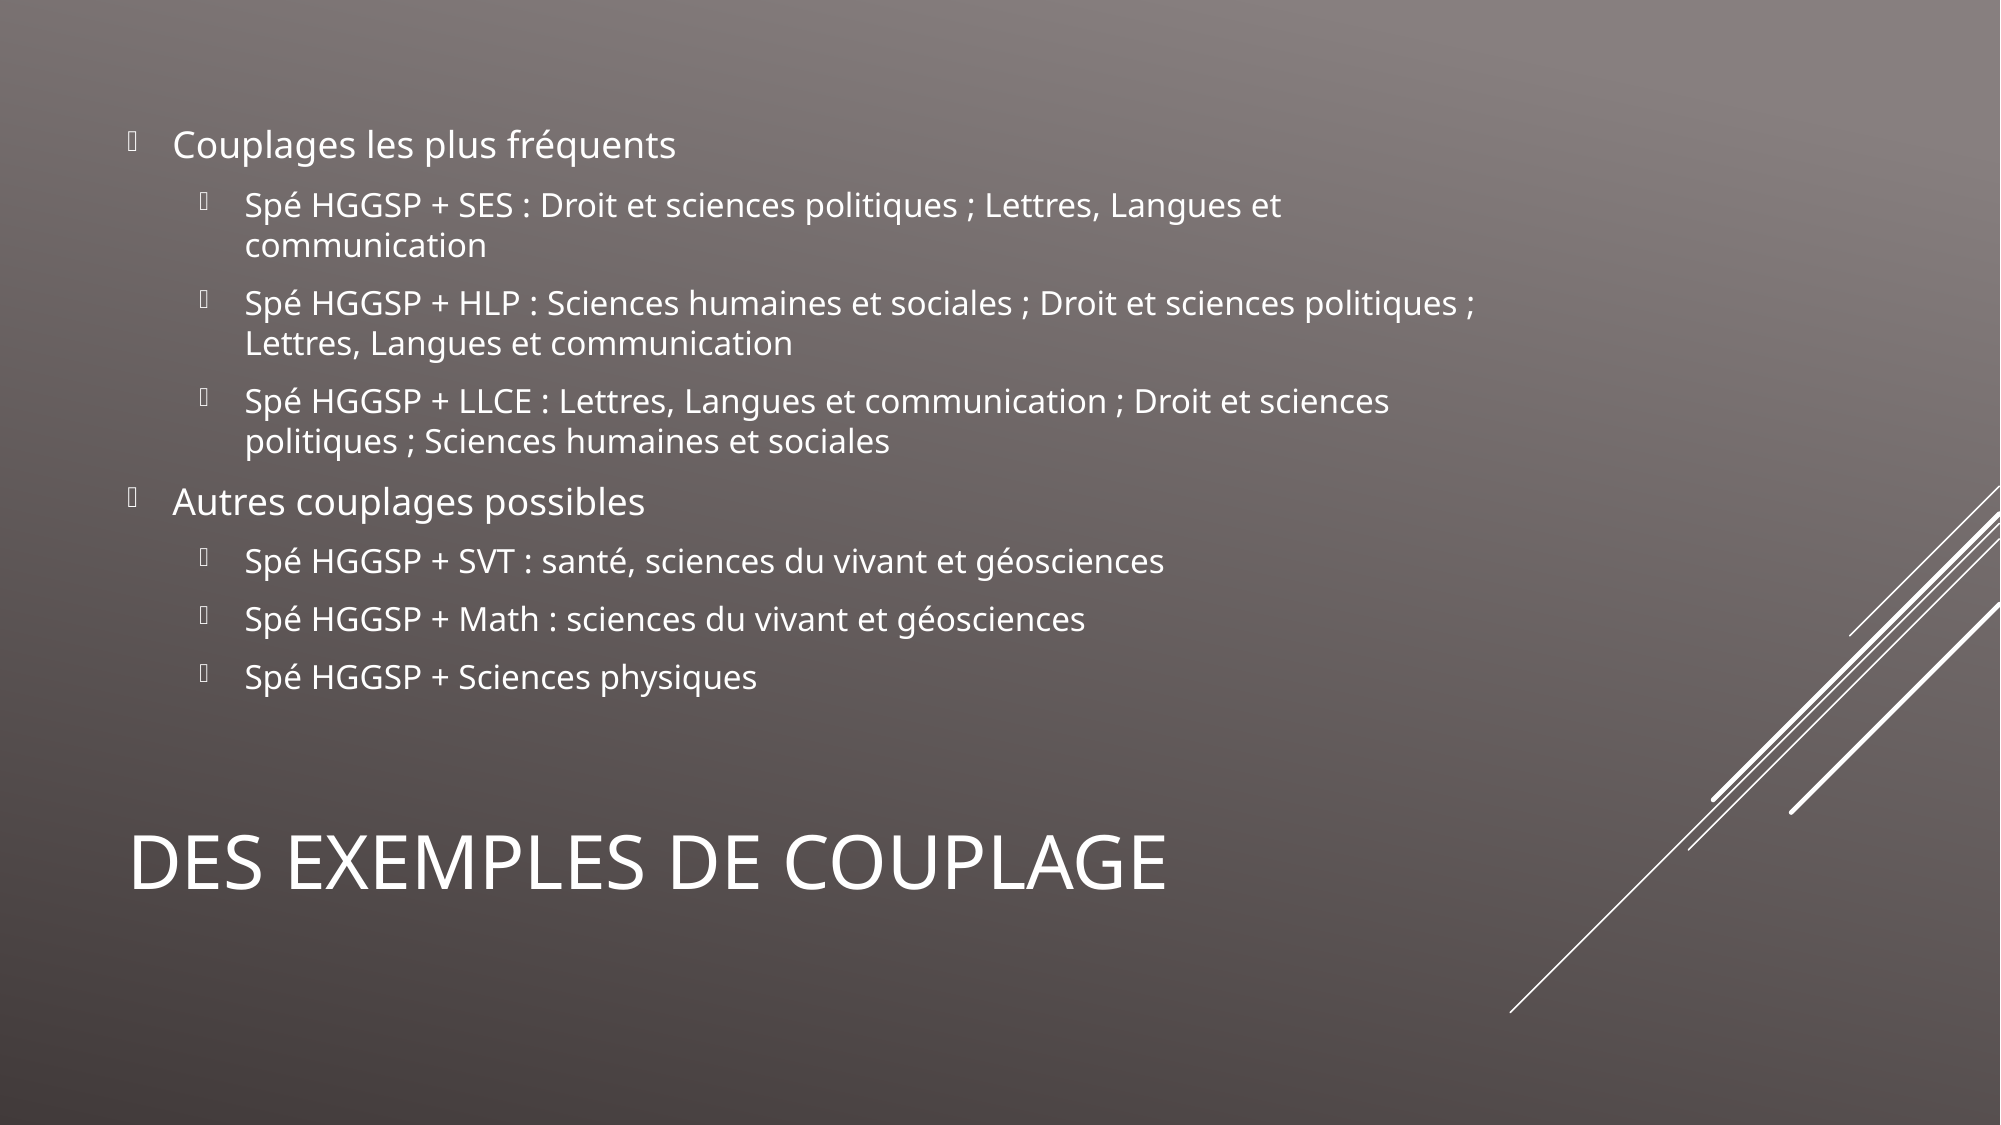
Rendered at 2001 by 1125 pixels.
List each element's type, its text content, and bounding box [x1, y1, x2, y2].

list Couplages les plus fréquents Spé HGGSP + SES : Droit et sciences politiques ; Lettres, Langues et communication Spé HGGSP + HLP : Sciences humaines et sociales ; Droit et sciences politiques ; Lettres, Langues et communication Spé HGGSP + LLCE : Lettres, Langues et communication ; Droit et sciences politiques ; Sciences humaines et sociales Autres couplages possibles Spé HGGSP + SVT : santé, sciences du vivant et géosciences Spé HGGSP + Math : sciences du vivant et géosciences Spé HGGSP + Sciences physiques [112, 112, 1513, 706]
title Des exemples de couplage [112, 736, 1513, 984]
